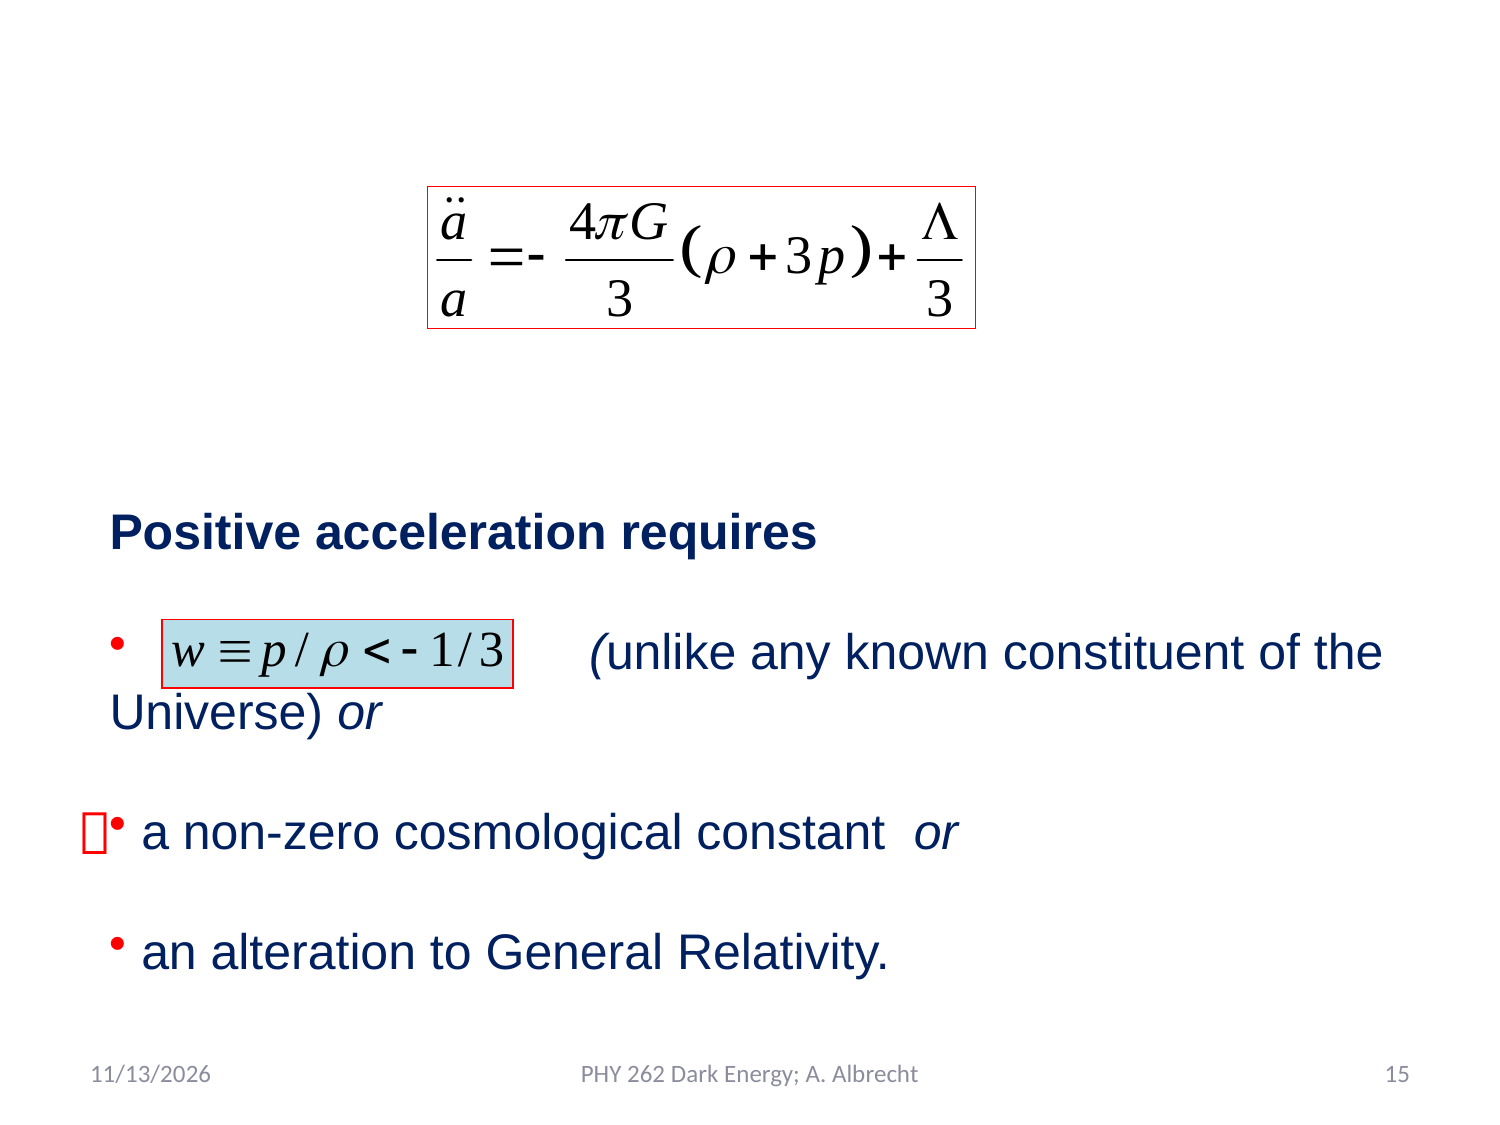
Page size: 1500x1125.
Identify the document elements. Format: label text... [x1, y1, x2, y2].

text_box Positive acceleration requires (unlike any known constituent of the Universe) or a non-zero cosmological constant or an alteration to General Relativity. [94, 492, 1438, 988]
footer PHY 262 Dark Energy; A. Albrecht [512, 1042, 988, 1103]
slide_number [75, 1042, 425, 1103]
text_box  [62, 789, 213, 874]
slide_number 15 [1074, 1042, 1425, 1103]
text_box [427, 187, 976, 329]
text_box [162, 619, 513, 688]
